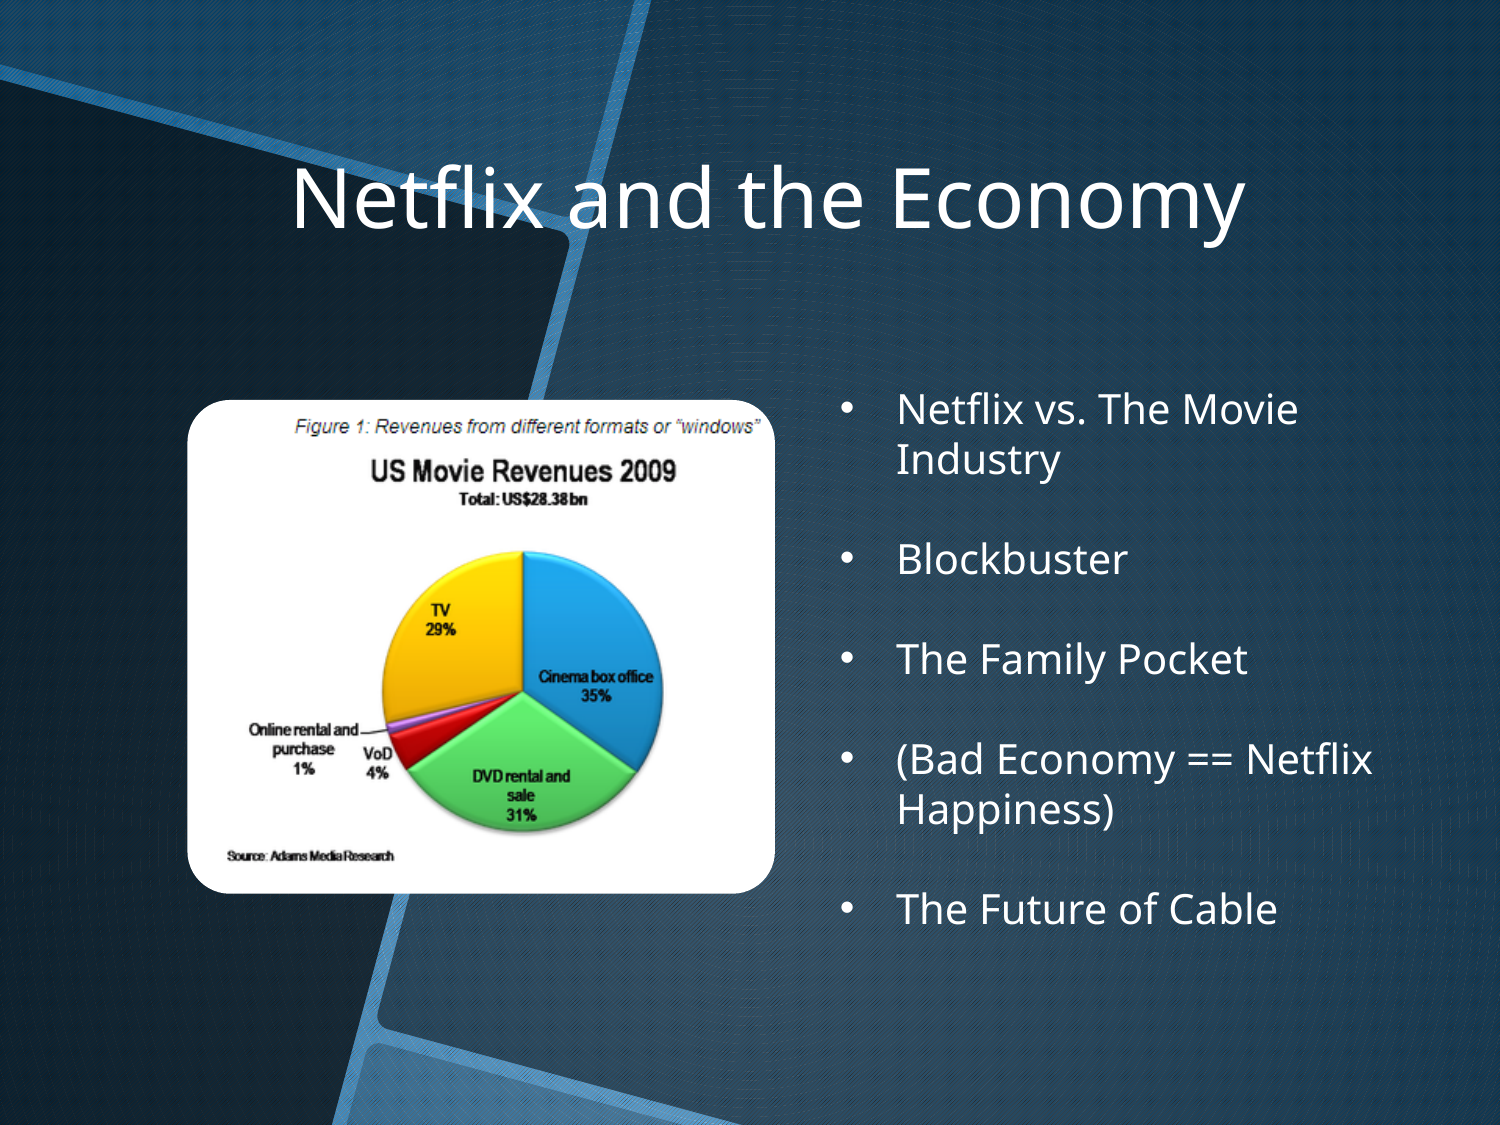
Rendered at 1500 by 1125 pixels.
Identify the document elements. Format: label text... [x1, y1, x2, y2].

picture [186, 399, 776, 895]
text_box Netflix vs. The Movie Industry Blockbuster The Family Pocket (Bad Economy == Netflix Happiness) The Future of Cable [825, 375, 1400, 940]
text_box Netflix and the Economy [274, 137, 1262, 253]
